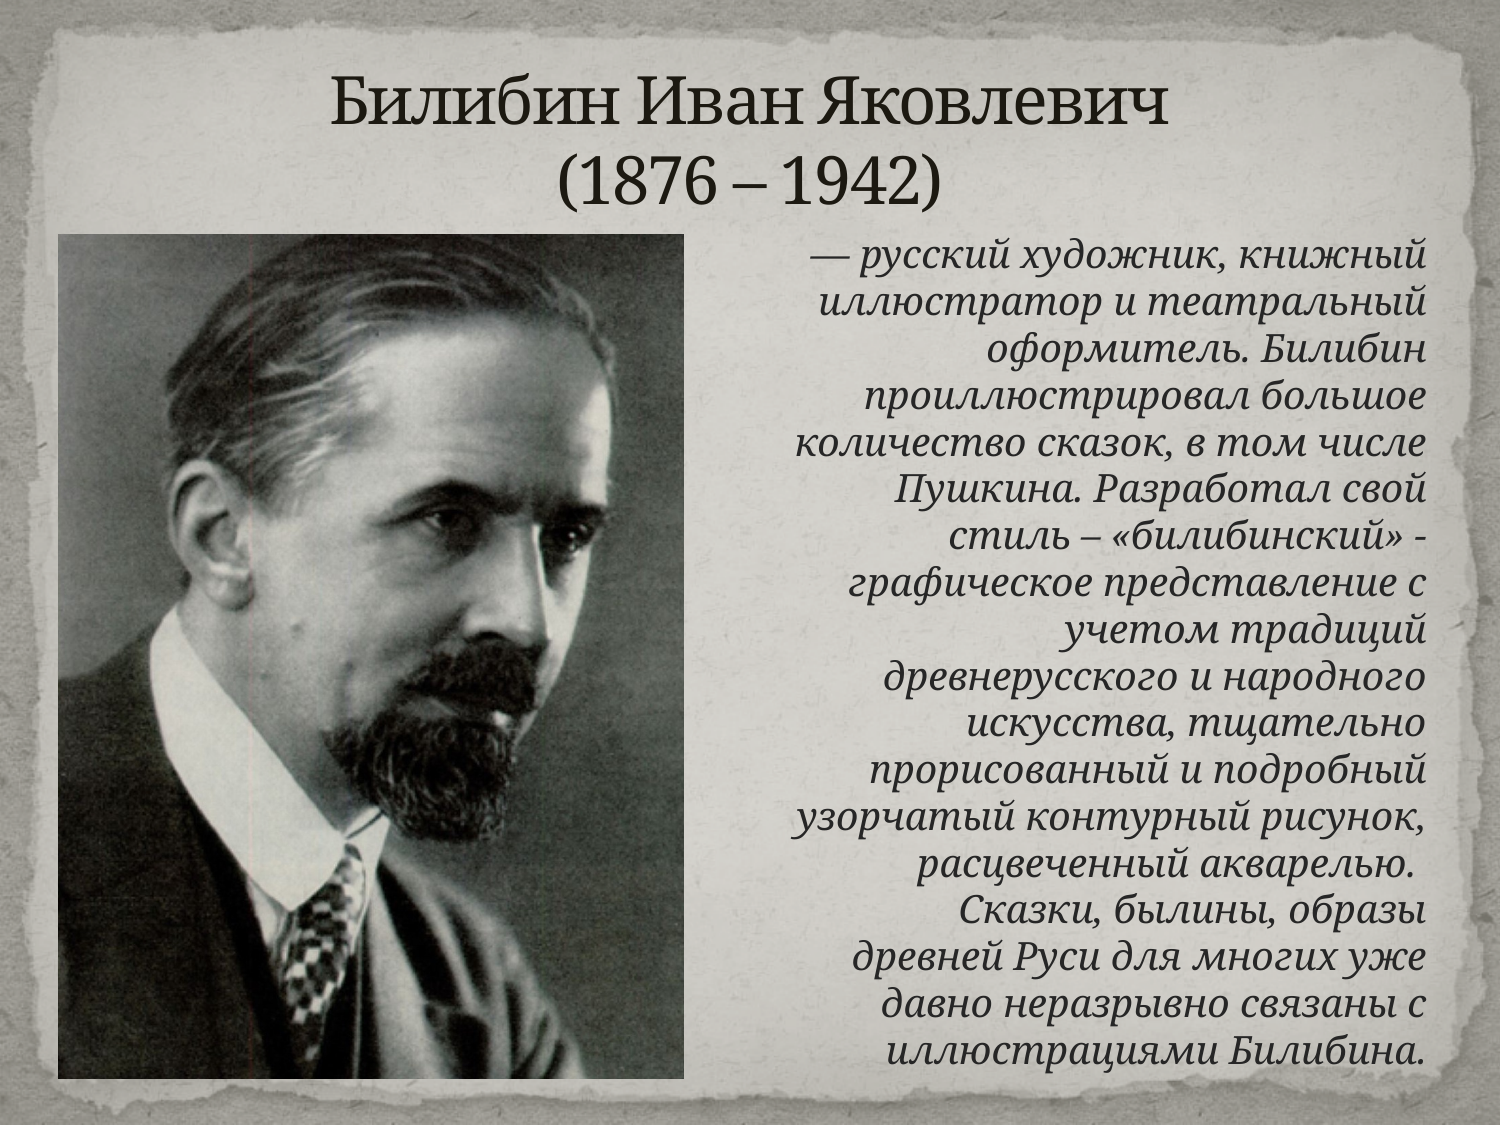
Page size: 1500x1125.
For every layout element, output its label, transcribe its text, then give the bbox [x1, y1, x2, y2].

title Билибин Иван Яковлевич (1876 – 1942) [74, 24, 1425, 225]
picture [58, 234, 684, 1079]
list — русский художник, книжный иллюстратор и театральный оформитель. Билибин проиллюстрировал большое количество сказок, в том числе Пушкина. Разработал свой стиль – «билибинский» - графическое представление с учетом традиций древнерусского и народного искусства, тщательно прорисованный и подробный узорчатый контурный рисунок, расцвеченный акварелью. Сказки, былины, образы древней Руси для многих уже давно неразрывно связаны с иллюстрациями Билибина. [738, 222, 1442, 1125]
